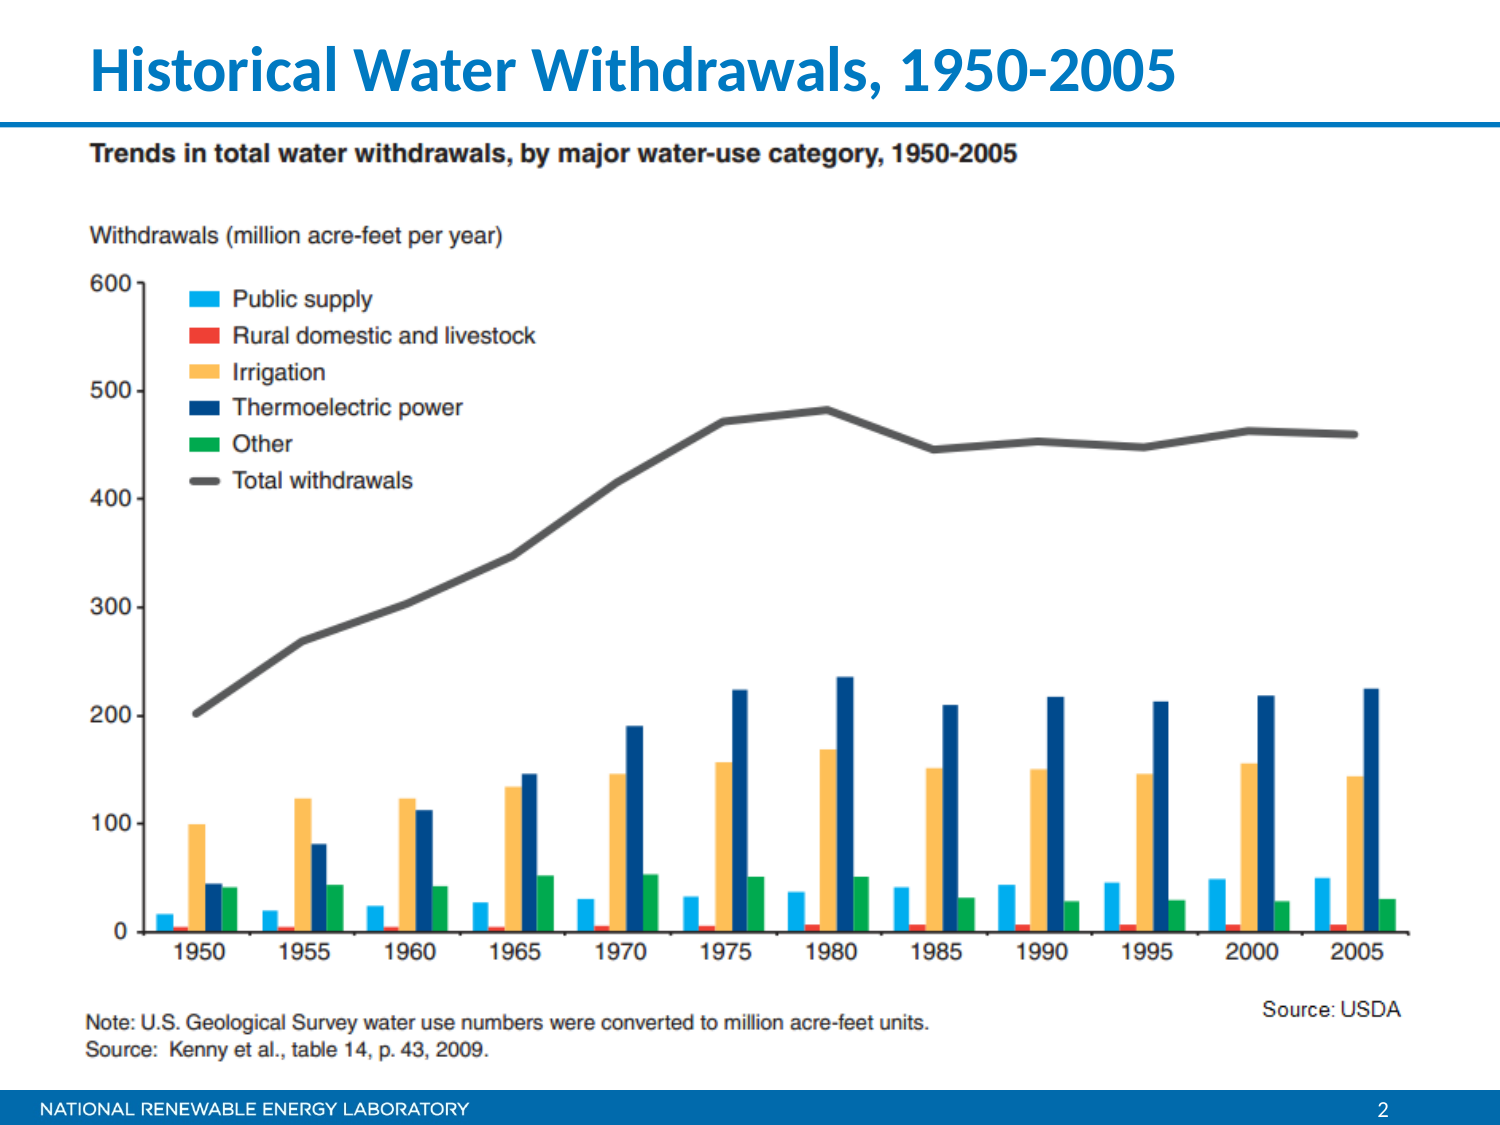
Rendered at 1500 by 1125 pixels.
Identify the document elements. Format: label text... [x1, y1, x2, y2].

picture [0, 1090, 1500, 1125]
picture [74, 137, 1426, 1076]
title Historical Water Withdrawals, 1950-2005 [75, 19, 1425, 113]
